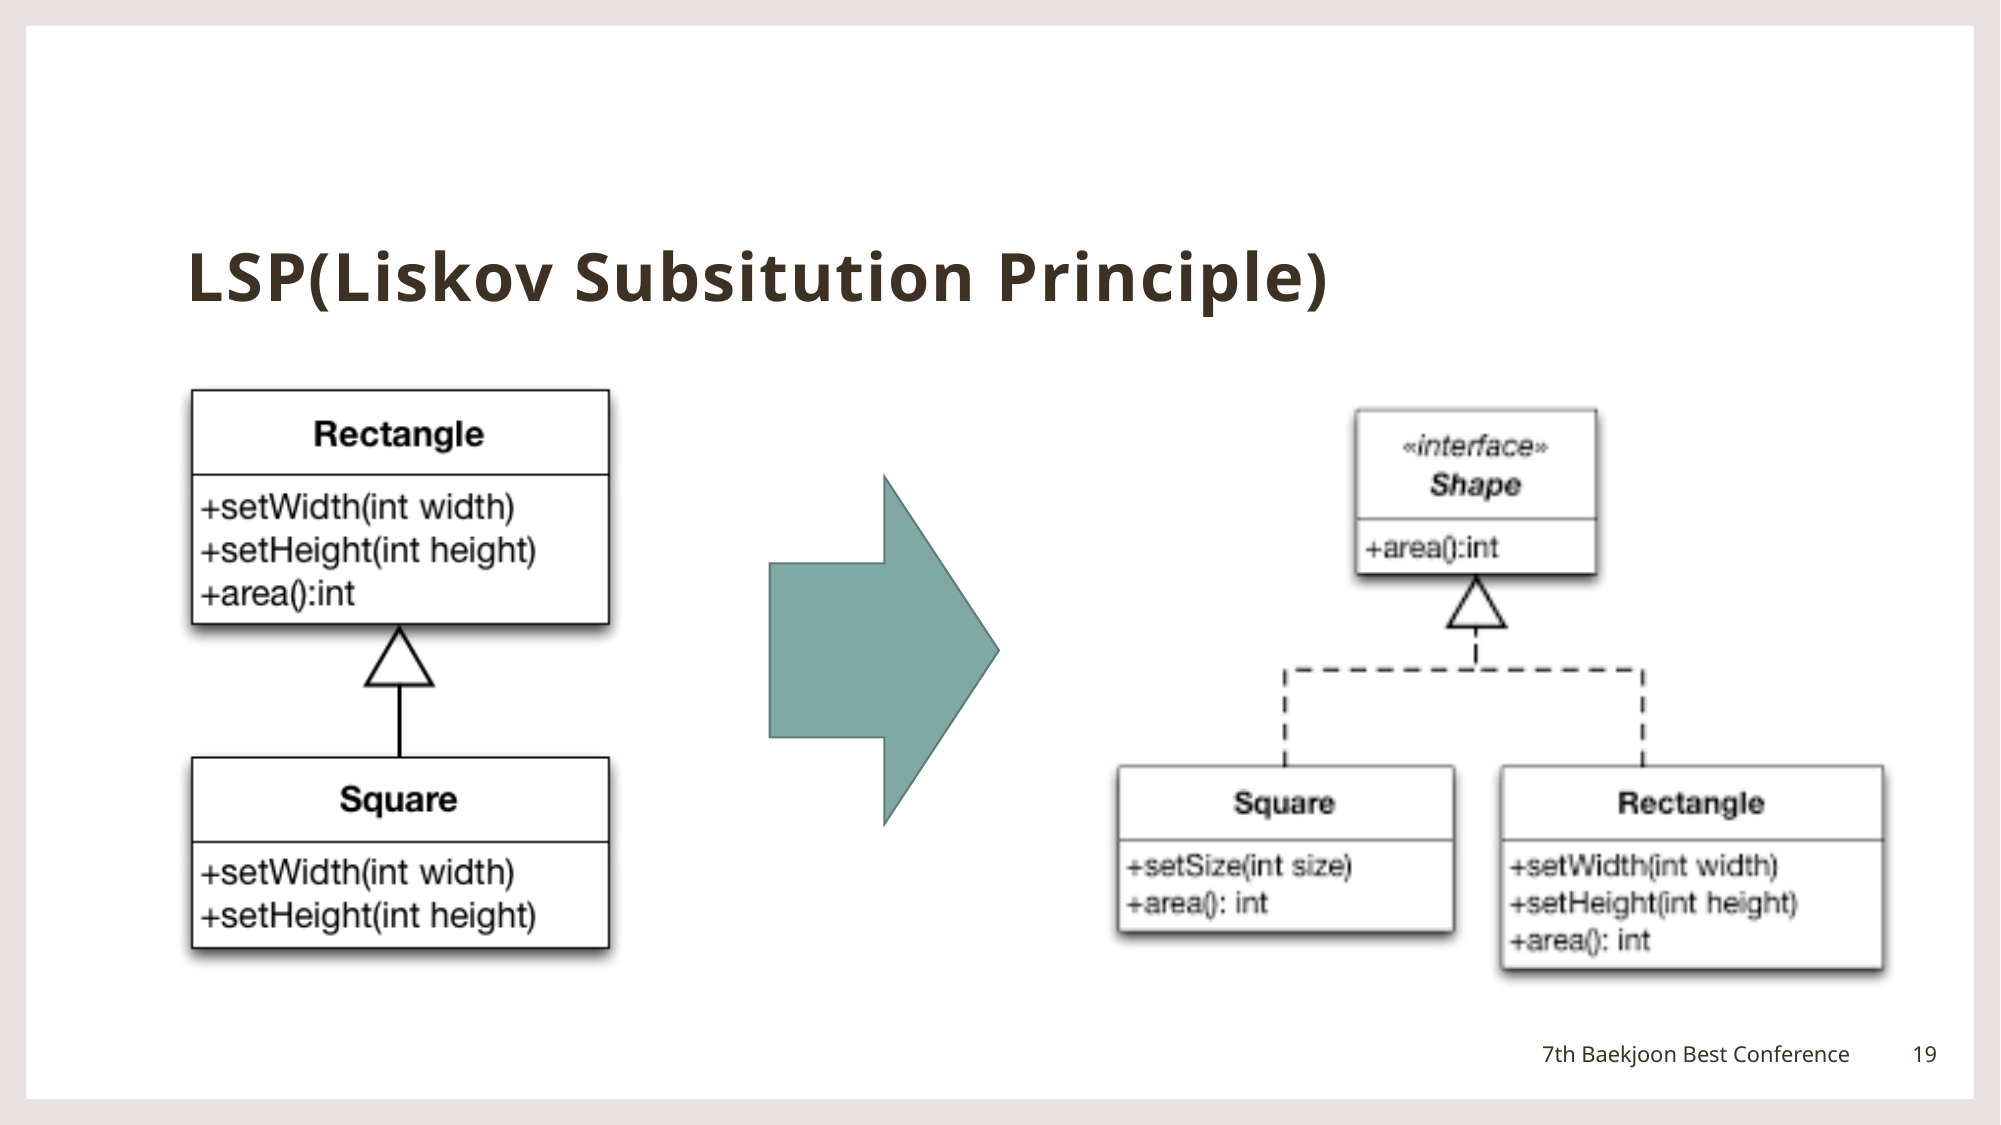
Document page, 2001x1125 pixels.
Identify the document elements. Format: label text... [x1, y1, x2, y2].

picture [1099, 398, 1904, 994]
picture [168, 376, 632, 977]
slide_number 19 [1869, 1024, 1956, 1085]
text_box [768, 473, 1001, 828]
footer 7th Baekjoon Best Conference [1194, 1024, 1869, 1085]
title LSP(Liskov Subsitution Principle) [168, 118, 1832, 331]
